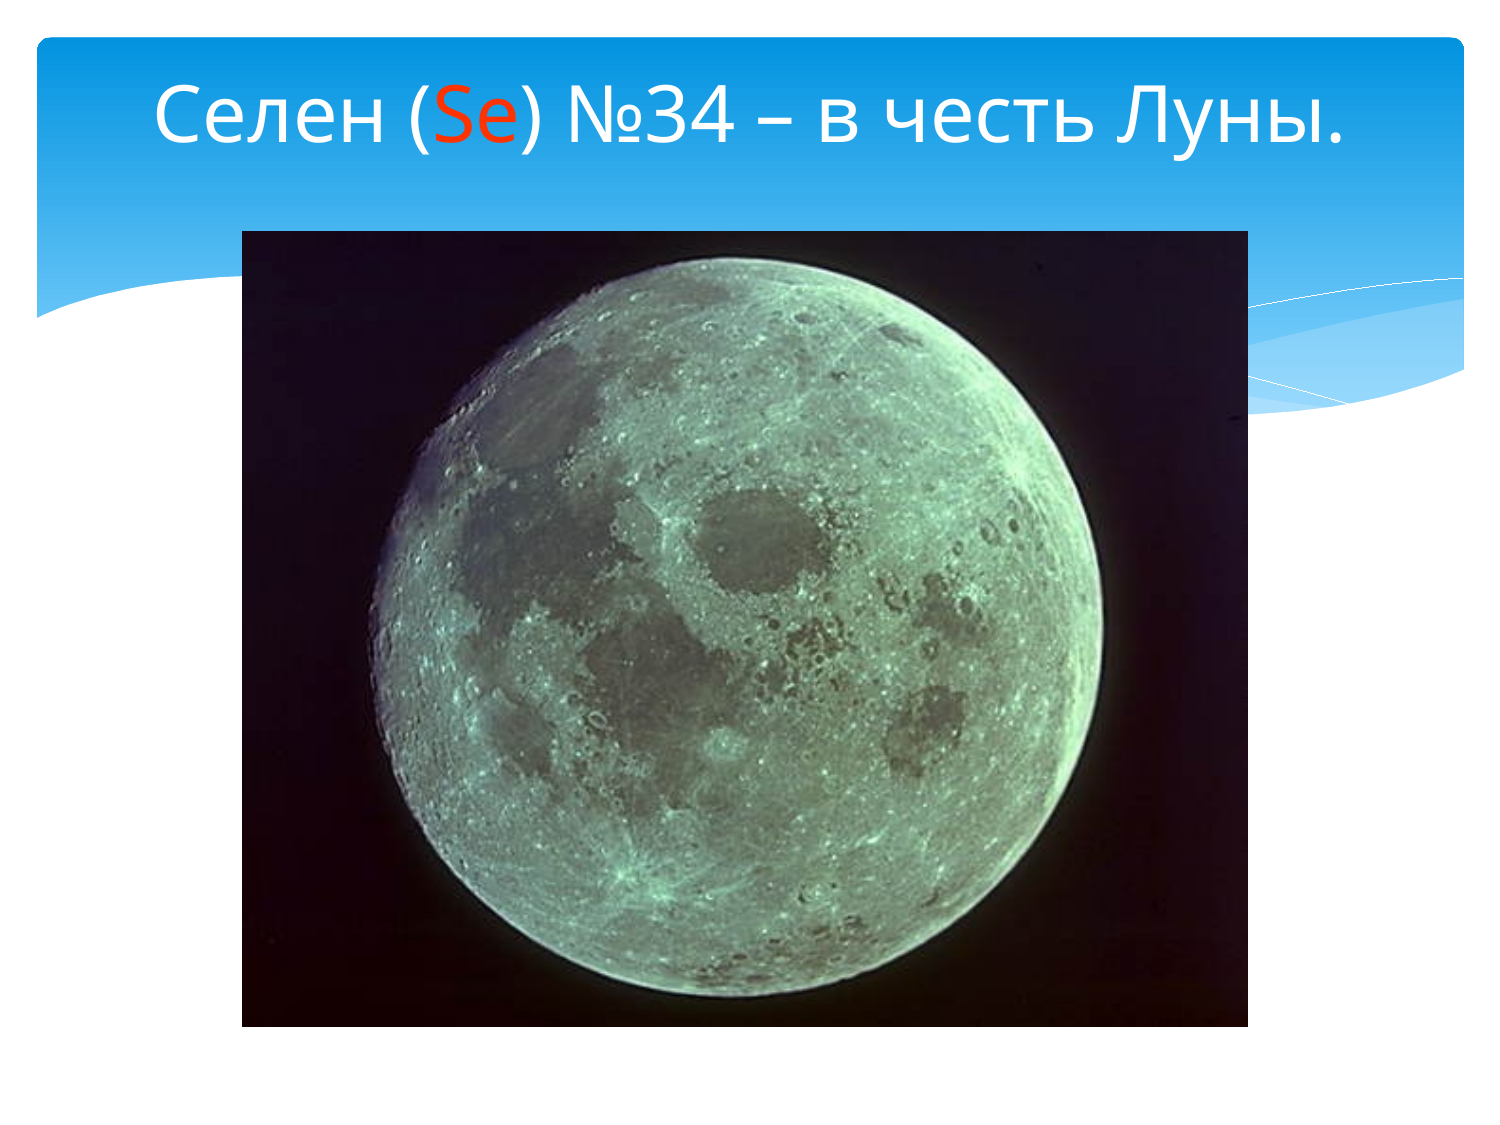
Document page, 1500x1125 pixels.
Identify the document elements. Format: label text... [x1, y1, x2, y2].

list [241, 231, 1248, 1028]
title Селен (Se) №34 – в честь Луны. [74, 55, 1426, 262]
